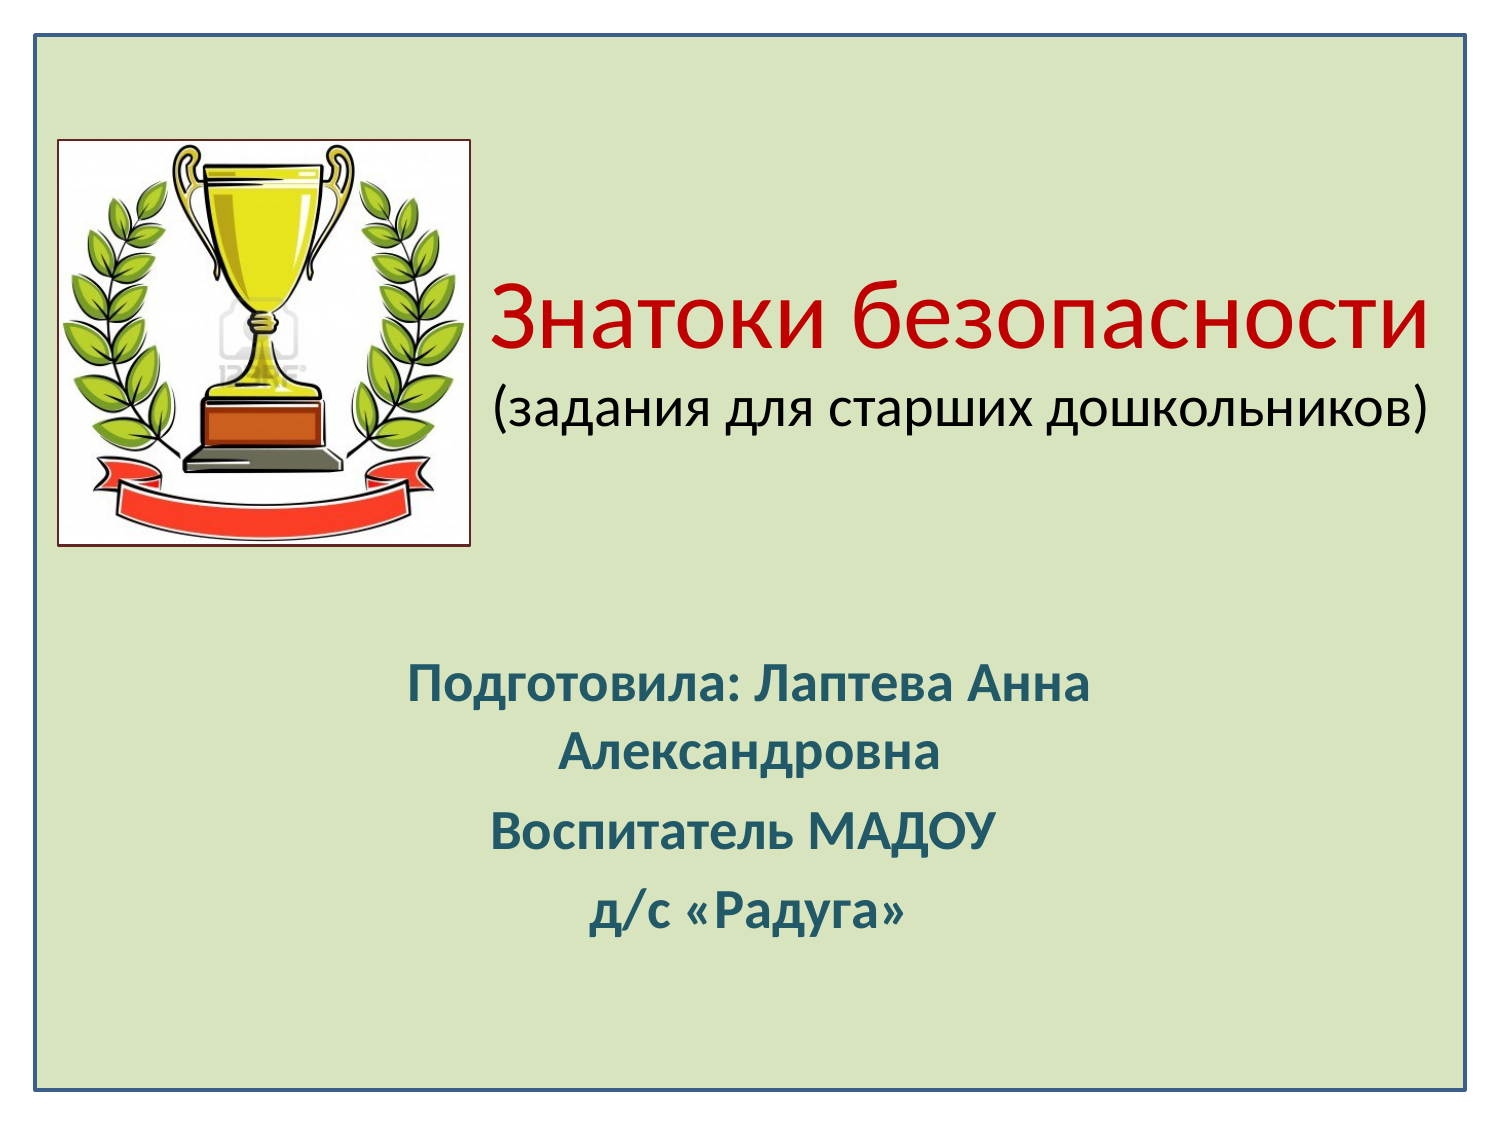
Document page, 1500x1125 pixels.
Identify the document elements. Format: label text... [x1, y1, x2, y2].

title Знатоки безопасности (задания для старших дошкольников) [474, 222, 1500, 464]
subtitle Подготовила: Лаптева Анна Александровна Воспитатель МАДОУ д/с «Радуга» [224, 637, 1276, 950]
text_box [33, 33, 1467, 1092]
picture [58, 140, 469, 545]
